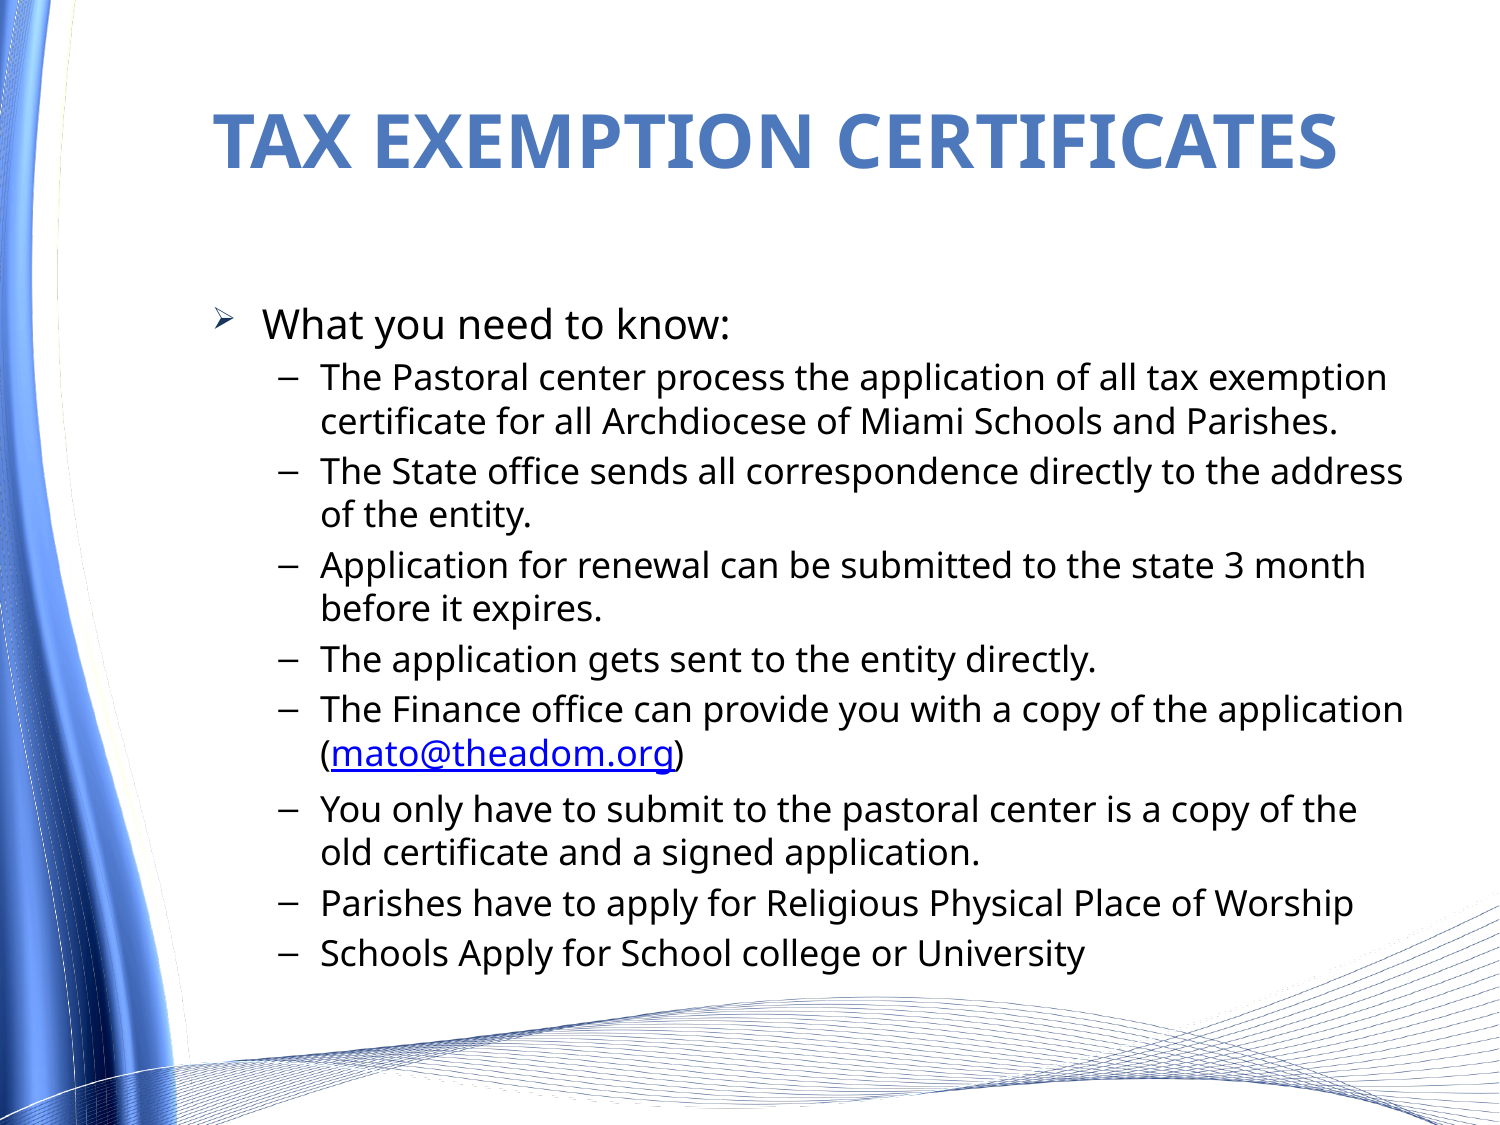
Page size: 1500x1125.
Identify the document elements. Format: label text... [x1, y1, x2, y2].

list What you need to know: The Pastoral center process the application of all tax exemption certificate for all Archdiocese of Miami Schools and Parishes. The State office sends all correspondence directly to the address of the entity. Application for renewal can be submitted to the state 3 month before it expires. The application gets sent to the entity directly. The Finance office can provide you with a copy of the application (mato@theadom.org) You only have to submit to the pastoral center is a copy of the old certificate and a signed application. Parishes have to apply for Religious Physical Place of Worship Schools Apply for School college or University [197, 232, 1425, 1005]
title Tax Exemption Certificates [197, 45, 1425, 232]
